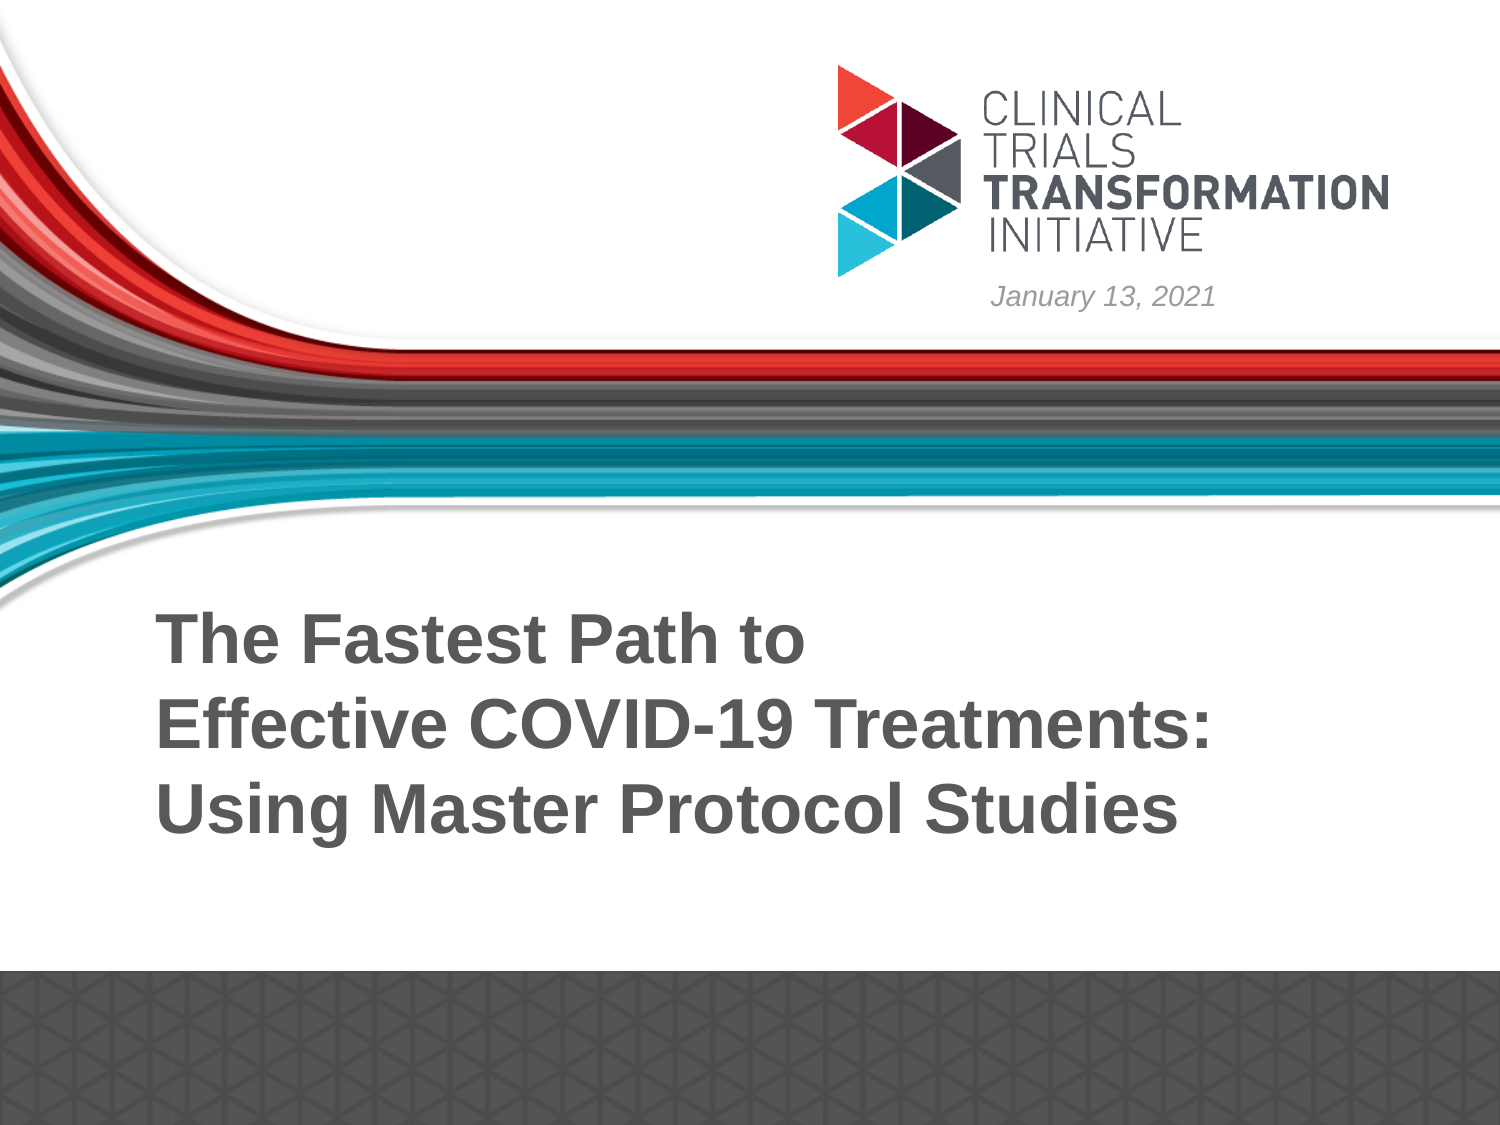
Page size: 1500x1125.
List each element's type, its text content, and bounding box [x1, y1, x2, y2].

title The Fastest Path to Effective COVID-19 Treatments: Using Master Protocol Studies [155, 647, 1388, 793]
picture [0, 0, 1500, 618]
list January 13, 2021 [990, 262, 1388, 332]
